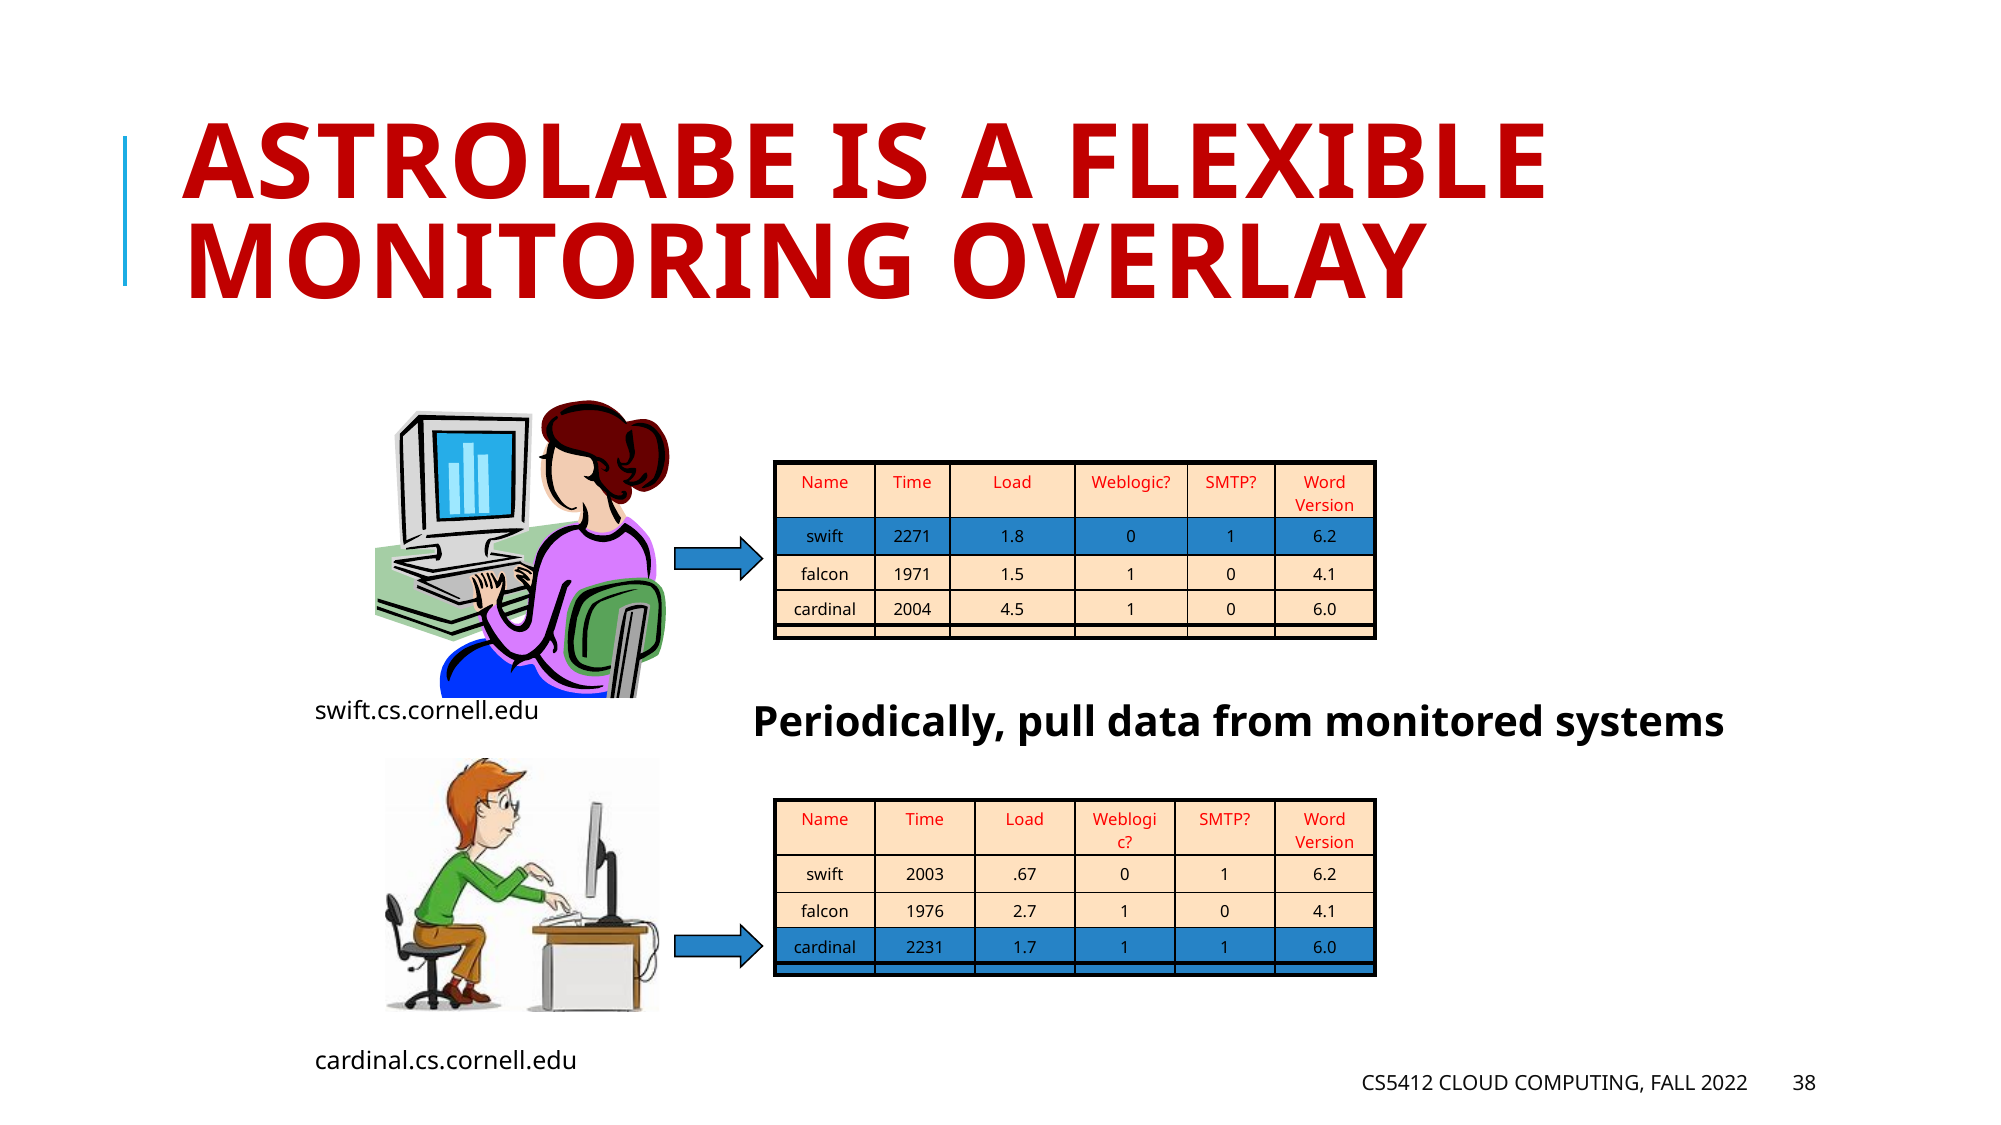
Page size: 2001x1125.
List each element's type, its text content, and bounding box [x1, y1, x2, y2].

table_cell 6.0 [1276, 965, 1373, 973]
table_cell 1 [1076, 928, 1174, 961]
table_cell 0 [1188, 591, 1274, 623]
table_cell 1 [1076, 627, 1187, 636]
table_cell 1 [1076, 591, 1187, 623]
table_cell 1 [1188, 518, 1274, 554]
table_cell 6.0 [1276, 627, 1373, 636]
table_cell 4.5 [951, 591, 1074, 623]
table_cell 1.8 [951, 518, 1074, 554]
table_cell cardinal [777, 627, 874, 636]
table_cell 2003 [876, 856, 974, 892]
table_cell 0 [1076, 518, 1187, 554]
table_header Word Version [1276, 465, 1373, 517]
table_cell 1.7 [976, 928, 1074, 961]
table_header SMTP? [1188, 465, 1274, 517]
table_cell swift [777, 856, 874, 892]
text_box [676, 537, 763, 580]
table_cell swift [777, 518, 874, 554]
table_cell 6.0 [1276, 591, 1373, 623]
table_header Load [951, 465, 1074, 517]
picture [385, 758, 660, 1012]
table_cell 2201 [876, 965, 974, 973]
table_cell 1 [1176, 928, 1274, 961]
title Astrolabe is a flexible monitoring overlay [168, 96, 2000, 342]
table_header Weblogic? [1076, 465, 1187, 517]
table_header Weblogic? [1076, 802, 1174, 854]
text_box cardinal.cs.cornell.edu [299, 1037, 675, 1083]
table_cell 1 [1076, 965, 1174, 973]
table_cell 6.2 [1276, 518, 1373, 554]
text_box swift.cs.cornell.edu [299, 687, 675, 733]
table_cell 2231 [876, 928, 974, 961]
text_box [674, 924, 763, 968]
table_cell 1.5 [951, 556, 1074, 589]
table_cell cardinal [777, 591, 874, 623]
table_cell 6.0 [1276, 928, 1373, 961]
table_cell 4.5 [951, 627, 1074, 636]
footer CS5412 Cloud Computing, Fall 2022 [794, 1061, 1763, 1107]
table_cell 0 [1076, 856, 1174, 892]
table_cell 4.1 [1276, 893, 1373, 927]
table_cell falcon [777, 893, 874, 927]
table_cell 2271 [876, 518, 949, 554]
table_cell 0 [1176, 893, 1274, 927]
table_cell 2004 [876, 591, 949, 623]
table_cell 3.5 [976, 965, 1074, 973]
table_header Time [876, 802, 974, 854]
slide_number 38 [1777, 1061, 1938, 1107]
table_cell falcon [777, 556, 874, 589]
table_header SMTP? [1176, 802, 1274, 854]
table_cell 0 [1188, 627, 1274, 636]
table_cell cardinal [777, 965, 874, 973]
table_header Load [976, 802, 1074, 854]
table_cell 0 [1188, 556, 1274, 589]
picture [374, 399, 670, 701]
table_header Name [777, 465, 874, 517]
table_cell 1976 [876, 893, 974, 927]
table_cell 2.7 [976, 893, 1074, 927]
text_box Periodically, pull data from monitored systems [737, 687, 1750, 753]
table_cell 1971 [876, 556, 949, 589]
table_cell 4.1 [1276, 556, 1373, 589]
table_cell 1 [1076, 893, 1174, 927]
table_cell .67 [976, 856, 1074, 892]
table_cell 1 [1176, 856, 1274, 892]
table_cell 1 [1176, 965, 1274, 973]
table_cell 6.2 [1276, 856, 1373, 892]
table_cell 2004 [876, 627, 949, 636]
table_header Word Version [1276, 802, 1373, 854]
table_cell 1 [1076, 556, 1187, 589]
table_header Name [777, 802, 874, 854]
table_header Time [876, 465, 949, 517]
table_cell cardinal [777, 928, 874, 961]
